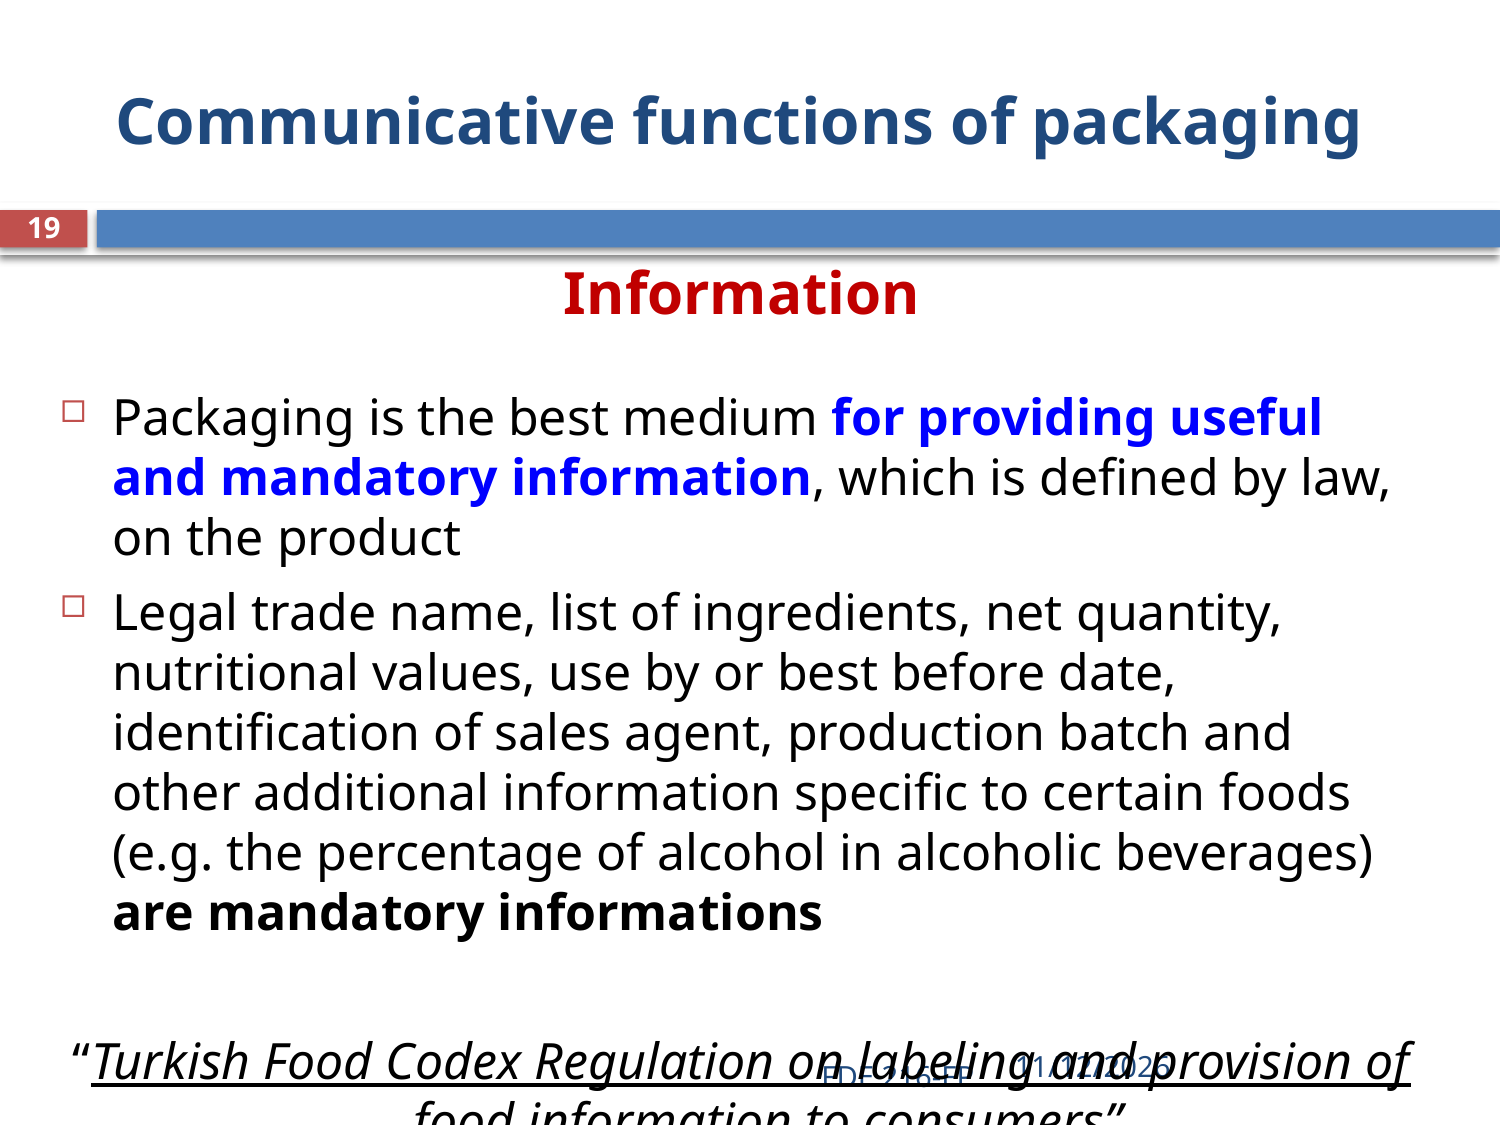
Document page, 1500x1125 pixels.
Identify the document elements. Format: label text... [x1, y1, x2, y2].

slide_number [999, 1038, 1438, 1099]
slide_number 19 [0, 208, 88, 249]
footer FDE 216-FP [99, 1045, 990, 1106]
title Communicative functions of packaging [100, 37, 1438, 200]
list Information Packaging is the best medium for providing useful and mandatory information, which is defined by law, on the product Legal trade name, list of ingredients, net quantity, nutritional values, use by or best before date, identification of sales agent, production batch and other additional information specific to certain foods (e.g. the percentage of alcohol in alcoholic beverages) are mandatory informations “Turkish Food Codex Regulation on labeling and provision of food information to consumers” [45, 248, 1438, 987]
